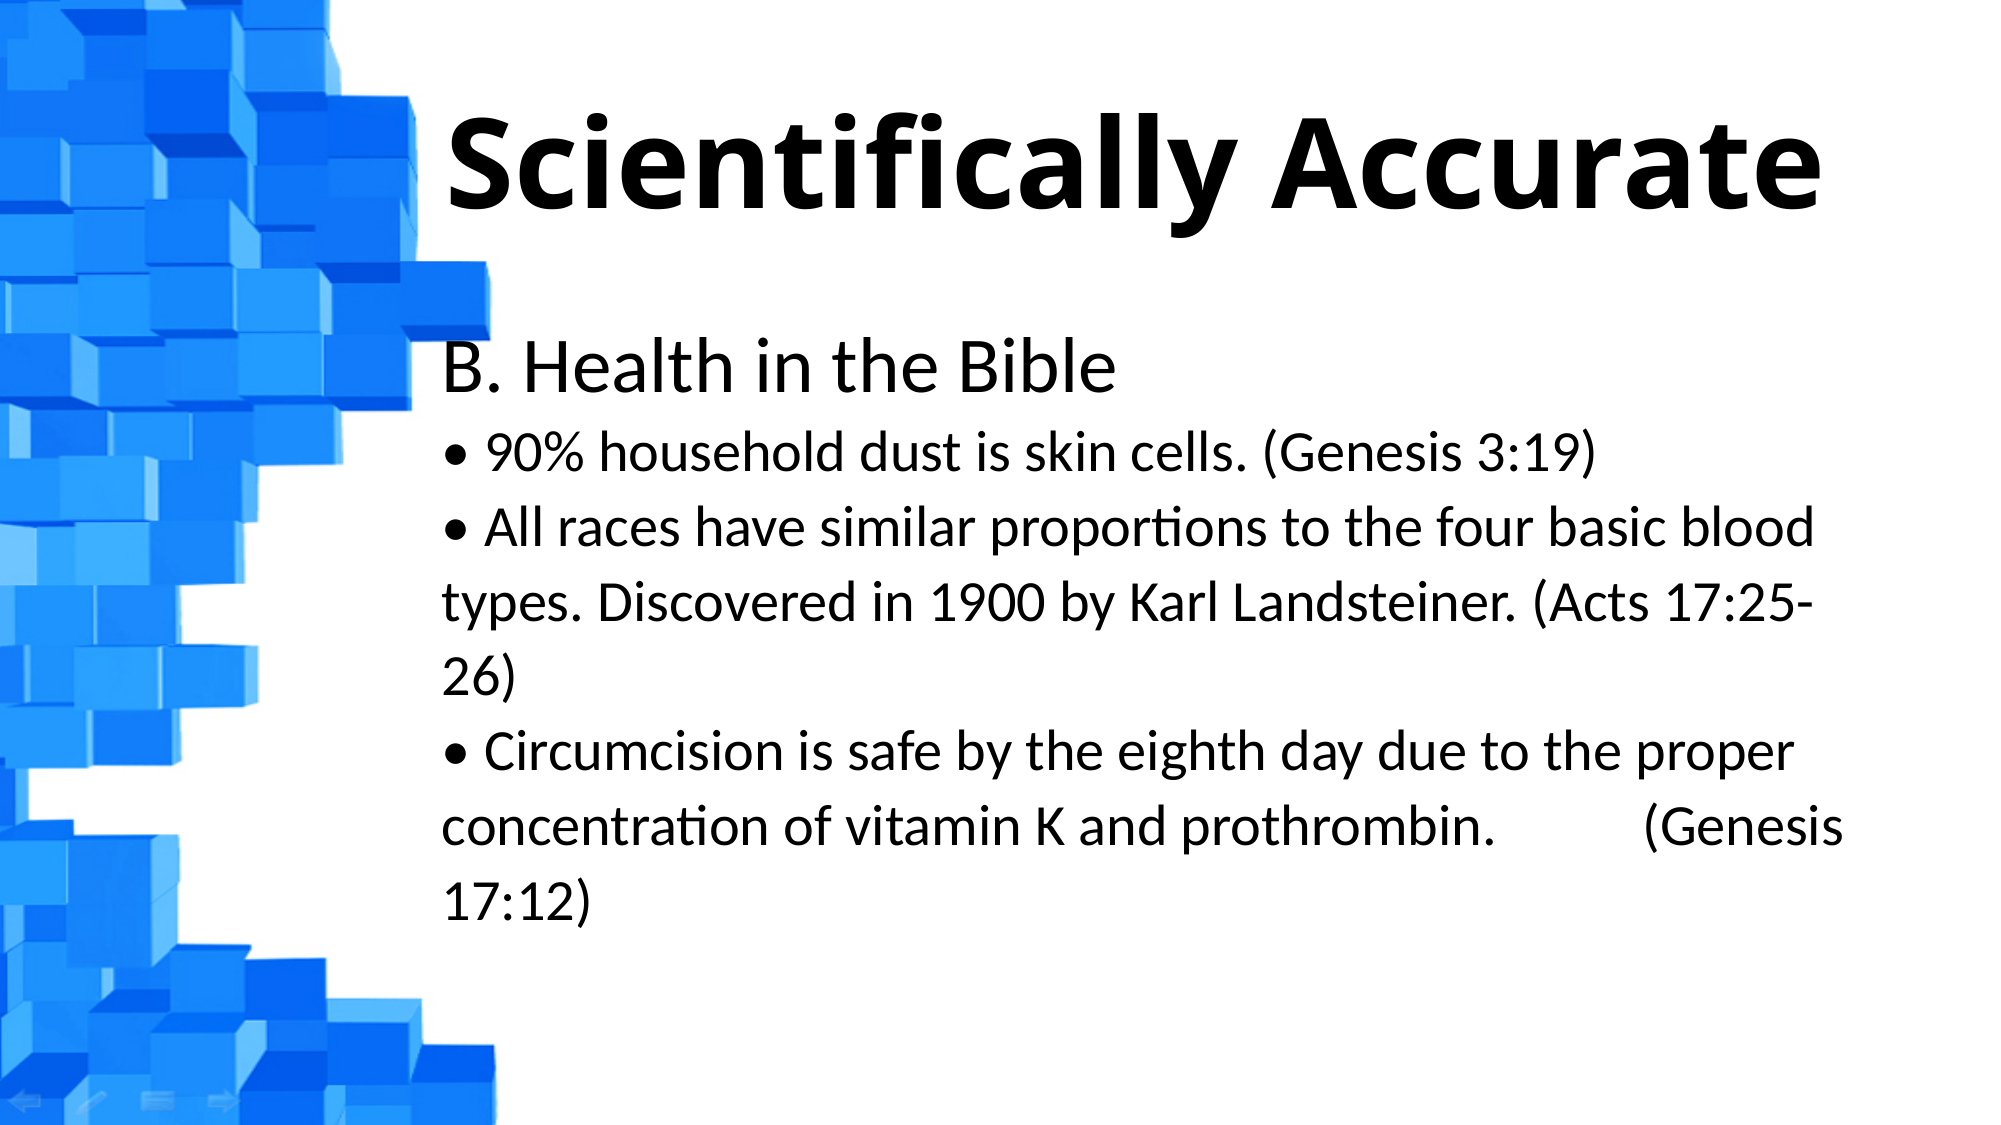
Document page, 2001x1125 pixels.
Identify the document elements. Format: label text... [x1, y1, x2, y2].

picture [0, 0, 2001, 1125]
title Scientifically Accurate [273, 59, 1999, 278]
list B. Health in the Bible • 90% household dust is skin cells. (Genesis 3:19) • All races have similar proportions to the four basic blood types. Discovered in 1900 by Karl Landsteiner. (Acts 17:25-26) • Circumcision is safe by the eighth day due to the proper concentration of vitamin K and prothrombin. (Genesis 17:12) [426, 299, 1863, 1105]
